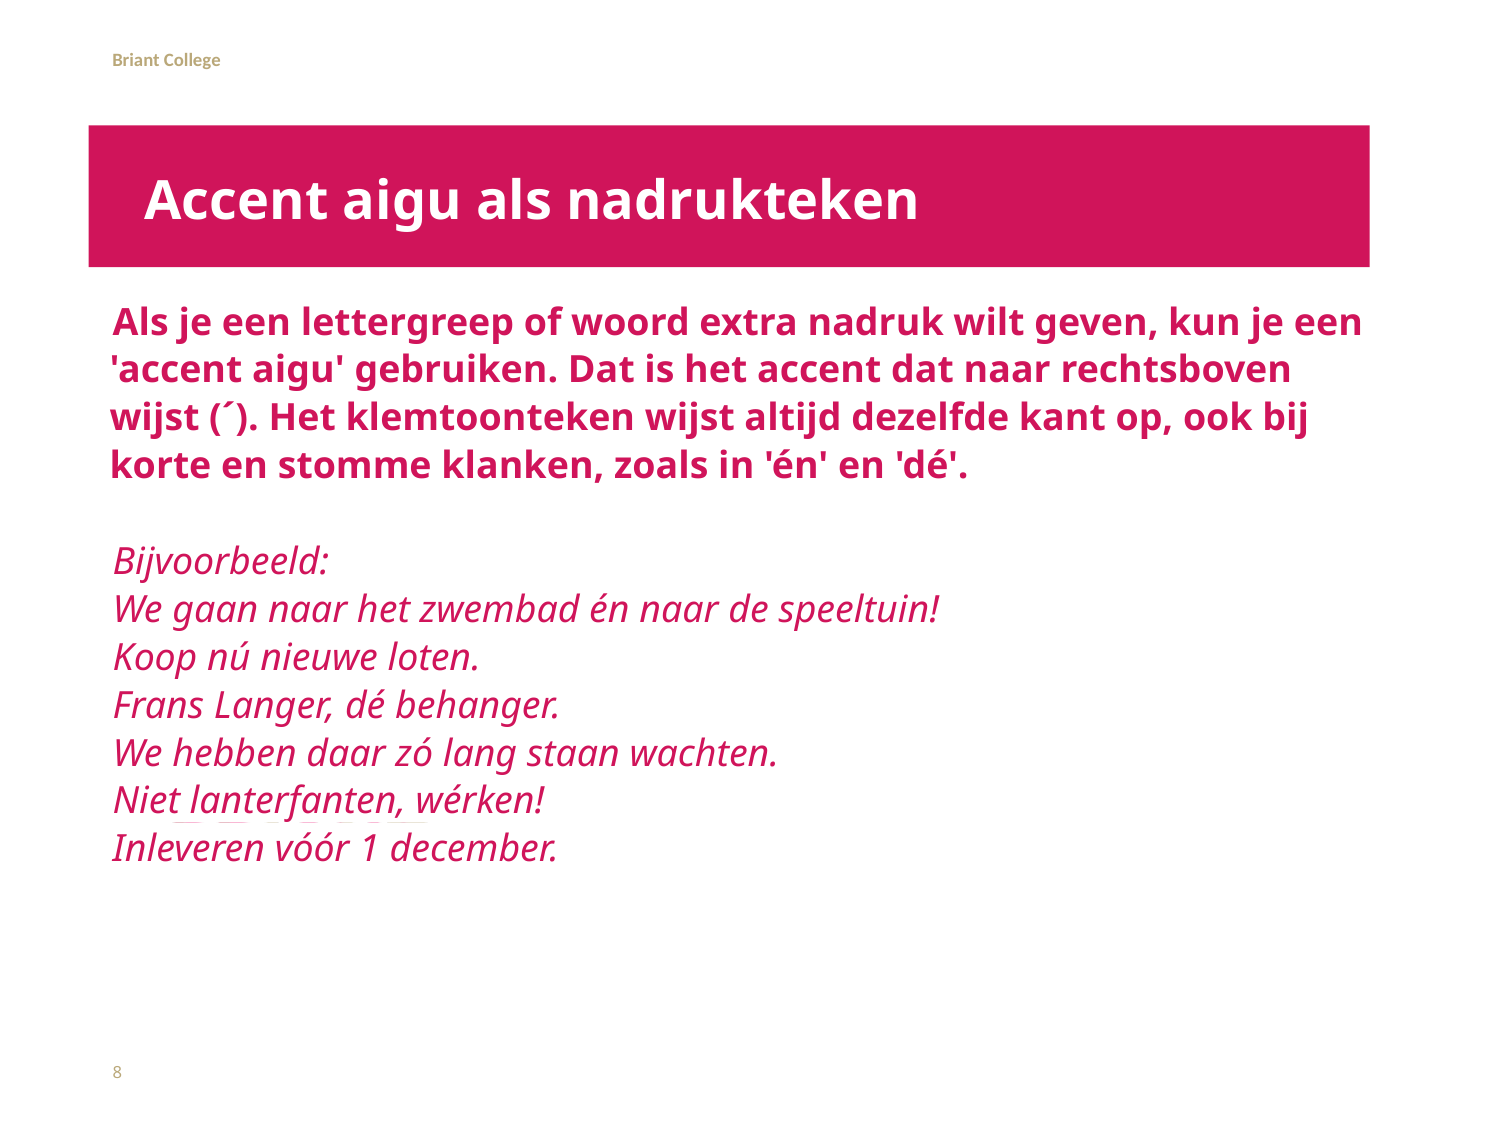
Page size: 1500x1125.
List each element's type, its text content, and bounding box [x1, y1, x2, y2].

slide_number 8 [112, 1058, 160, 1088]
list Als je een lettergreep of woord extra nadruk wilt geven, kun je een 'accent aigu' gebruiken. Dat is het accent dat naar rechtsboven wijst (´). Het klemtoonteken wijst altijd dezelfde kant op, ook bij korte en stomme klanken, zoals in 'én' en 'dé'. Bijvoorbeeld: We gaan naar het zwembad én naar de speeltuin! Koop nú nieuwe loten. Frans Langer, dé behanger. We hebben daar zó lang staan wachten. Niet lanterfanten, wérken! Inleveren vóór 1 december. [94, 287, 1388, 1009]
title Accent aigu als nadrukteken [88, 125, 1370, 268]
